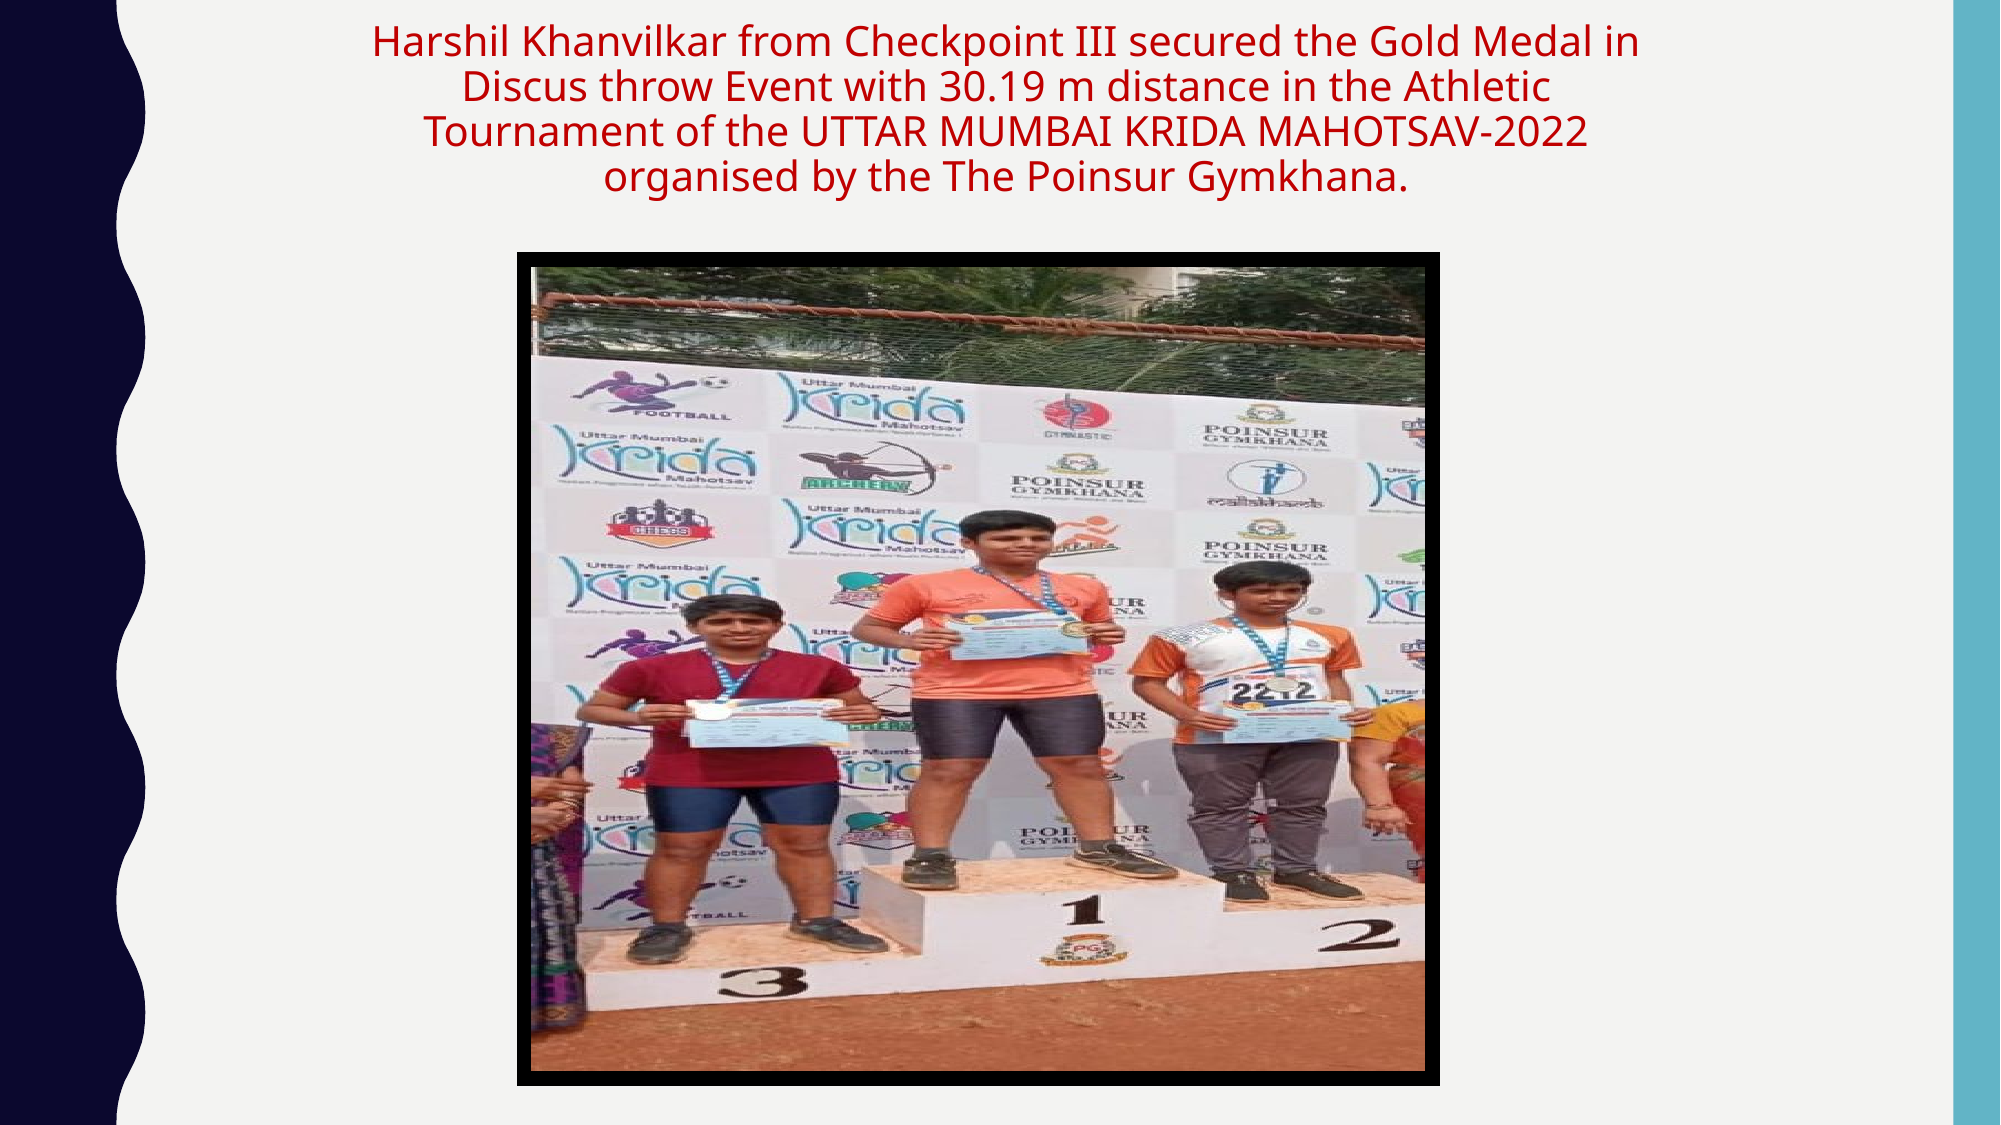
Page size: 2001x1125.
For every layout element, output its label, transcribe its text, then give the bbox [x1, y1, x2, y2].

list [531, 266, 1426, 1072]
title Harshil Khanvilkar from Checkpoint III secured the Gold Medal in Discus throw Event with 30.19 m distance in the Athletic Tournament of the UTTAR MUMBAI KRIDA MAHOTSAV-2022 organised by the The Poinsur Gymkhana. [337, 12, 1675, 230]
